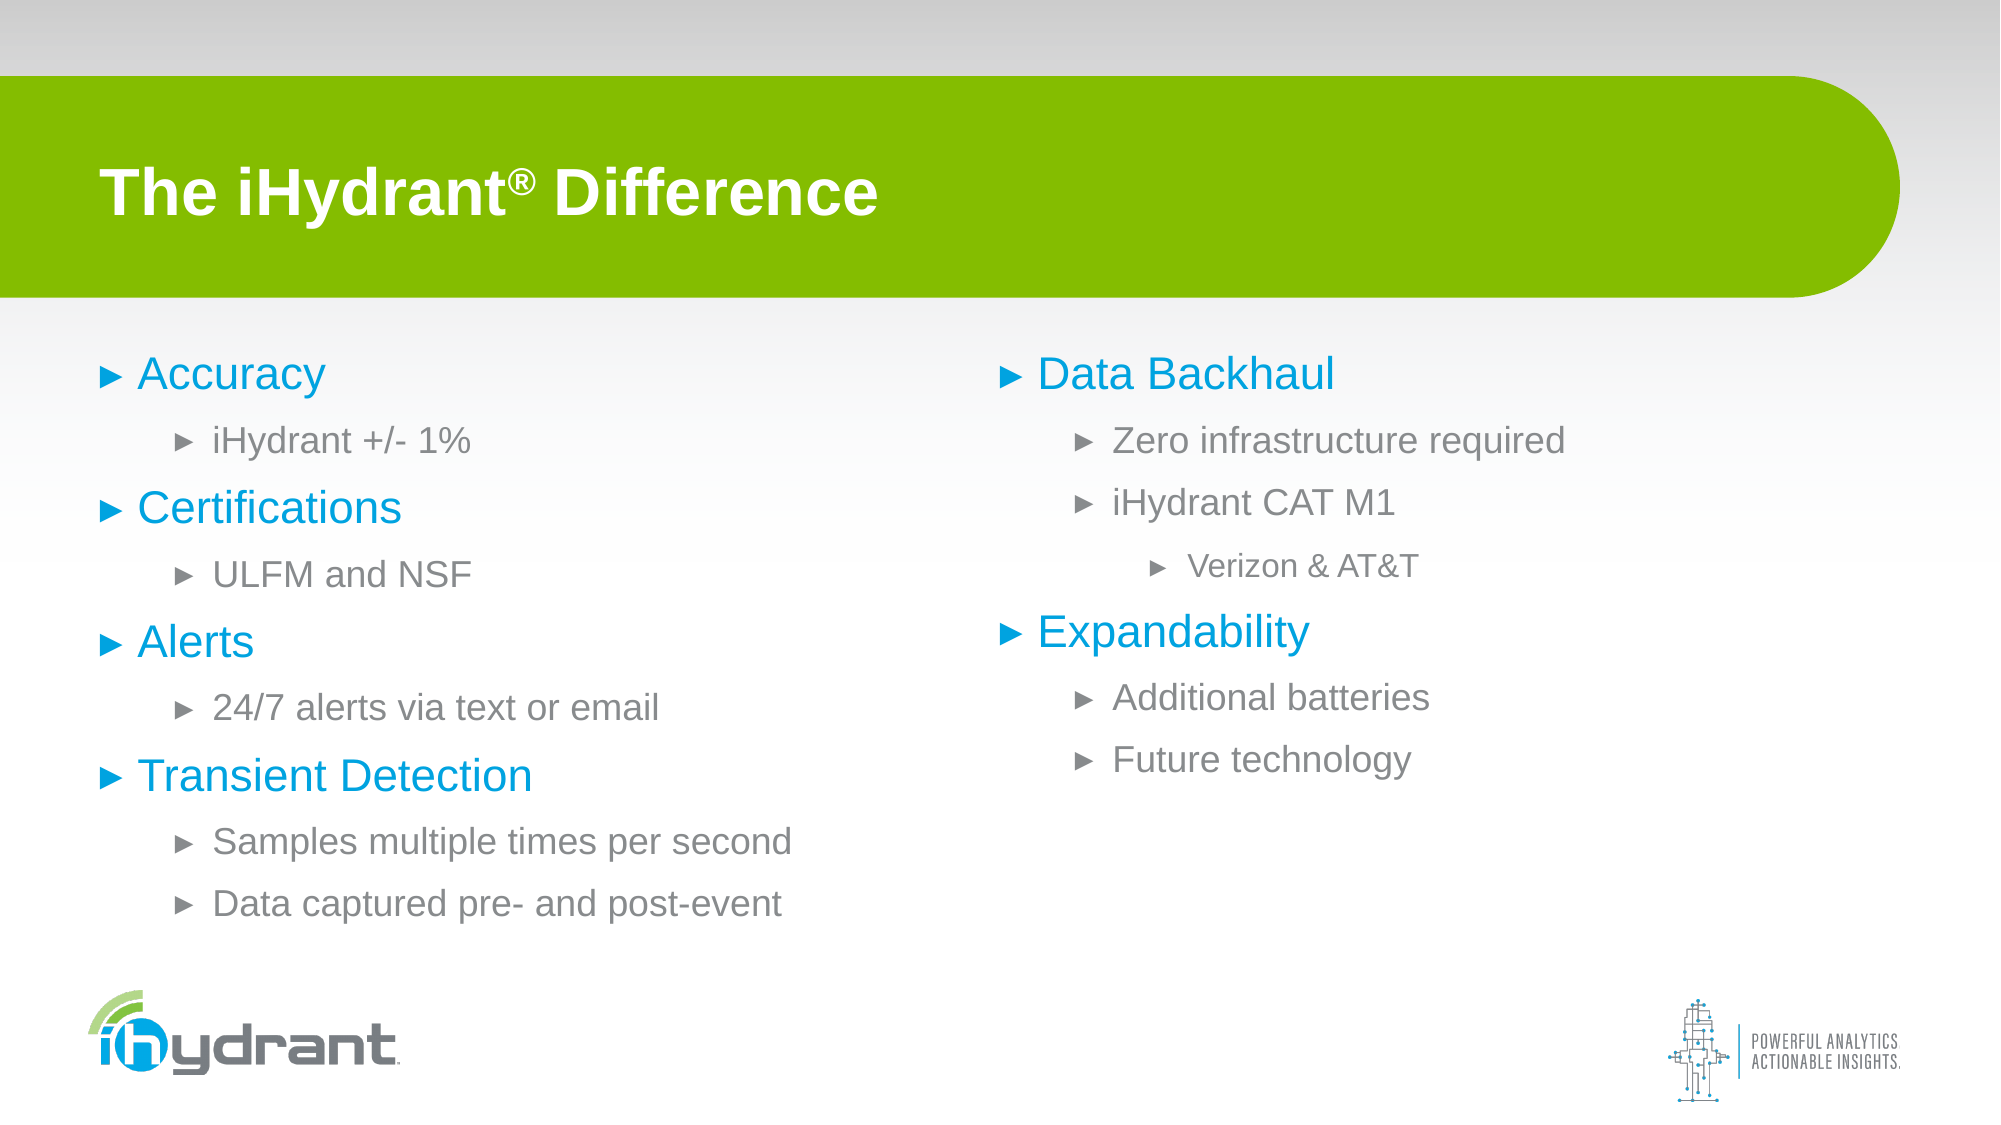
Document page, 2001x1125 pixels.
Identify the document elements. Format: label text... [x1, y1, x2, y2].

list Accuracy iHydrant +/- 1% Certifications ULFM and NSF Alerts 24/7 alerts via text or email Transient Detection Samples multiple times per second Data captured pre- and post-event Data Backhaul Zero infrastructure required iHydrant CAT M1 Verizon & AT&T Expandability Additional batteries Future technology [99, 356, 1900, 965]
list The iHydrant® Difference [99, 84, 1789, 298]
